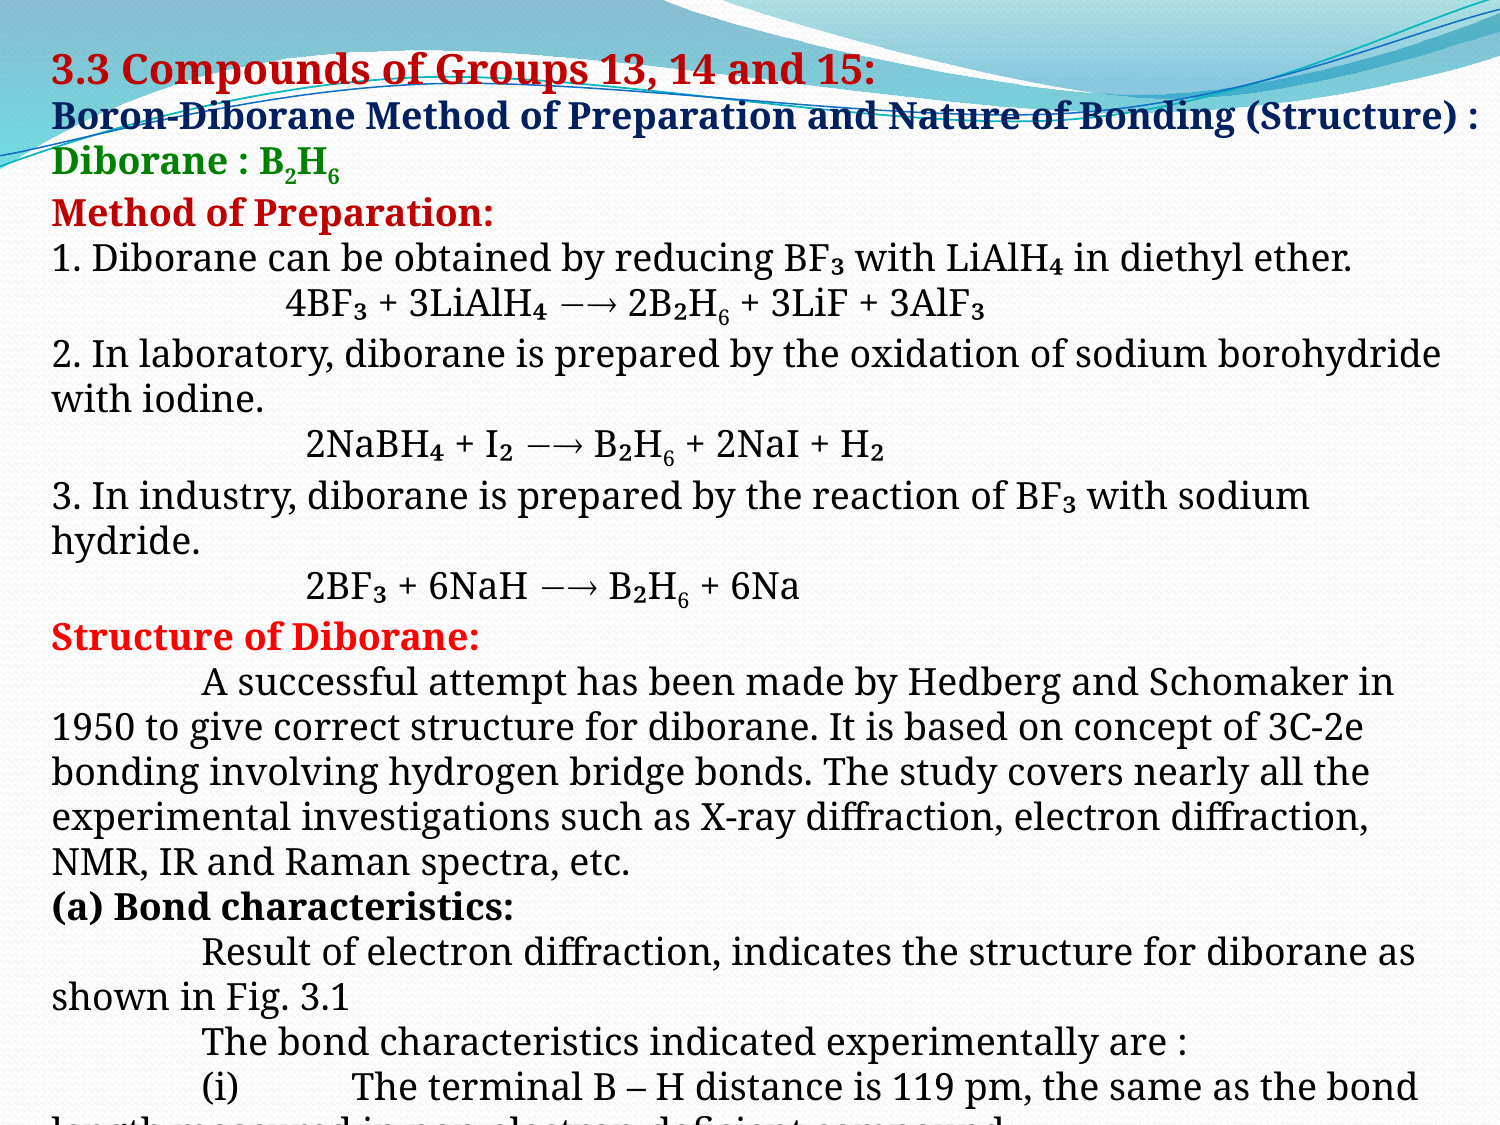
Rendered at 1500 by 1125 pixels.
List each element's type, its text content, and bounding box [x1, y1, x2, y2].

text_box 3. In industry, diborane is prepared by the reaction of BF₃ with sodium hydride. 2BF₃ + 6NaH  B₂H6 + 6Na Structure of Diborane: A successful attempt has been made by Hedberg and Schomaker in 1950 to give correct structure for diborane. It is based on concept of 3C-2e bonding involving hydrogen bridge bonds. The study covers nearly all the experimental investigations such as X-ray diffraction, electron diffraction, NMR, IR and Raman spectra, etc. (a) Bond characteristics: Result of electron diffraction, indicates the structure for diborane as shown in Fig. 3.1 The bond characteristics indicated experimentally are : (i) The terminal B – H distance is 119 pm, the same as the bond length measured in non-electron-deficient compound [36, 464, 1475, 1125]
text_box 3.3 Compounds of Groups 13, 14 and 15: Boron-Diborane Method of Preparation and Nature of Bonding (Structure) : Diborane : B2H6 Method of Preparation: 1. Diborane can be obtained by reducing BF₃ with LiAlH₄ in diethyl ether. 4BF₃ + 3LiAlH₄  2B₂H6 + 3LiF + 3AlF₃ 2. In laboratory, diborane is prepared by the oxidation of sodium borohydride with iodine. 2NaBH₄ + I₂  B₂H6 + 2NaI + H₂ [36, 35, 1500, 479]
